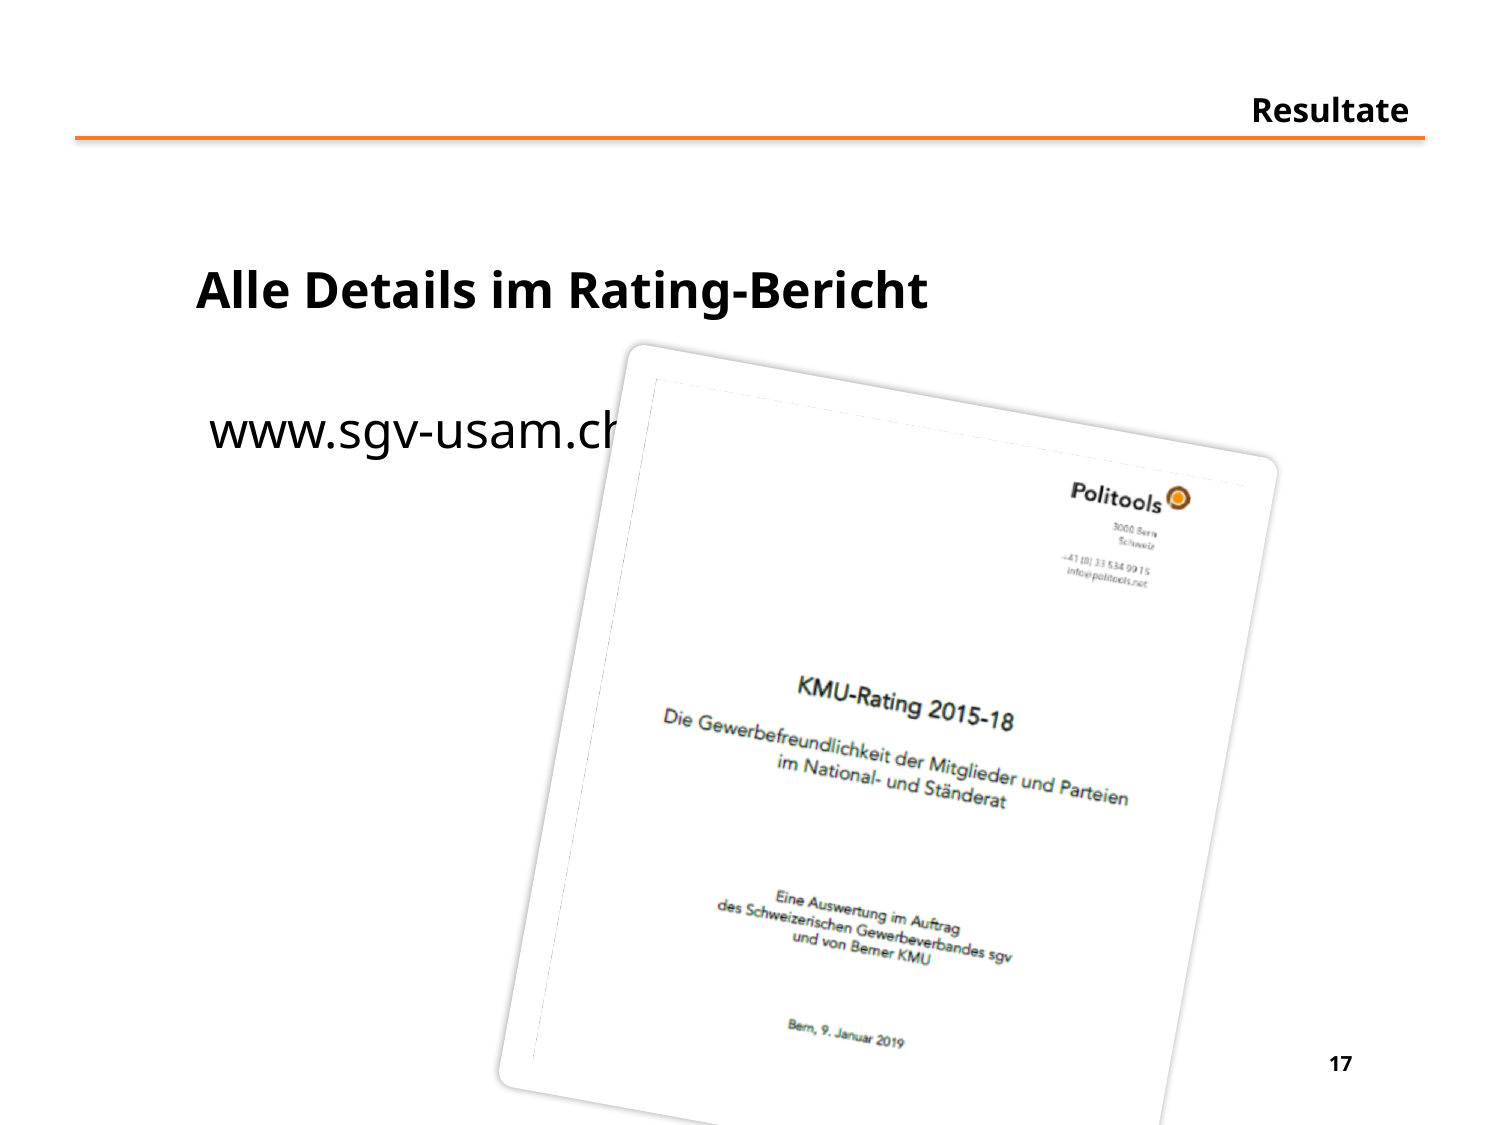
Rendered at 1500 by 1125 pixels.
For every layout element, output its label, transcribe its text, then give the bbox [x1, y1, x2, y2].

picture [534, 380, 1242, 1125]
slide_number 17 [1235, 1042, 1446, 1074]
list Alle Details im Rating-Bericht www.sgv-usam.ch [181, 181, 1425, 1005]
title Resultate [620, 63, 1425, 155]
